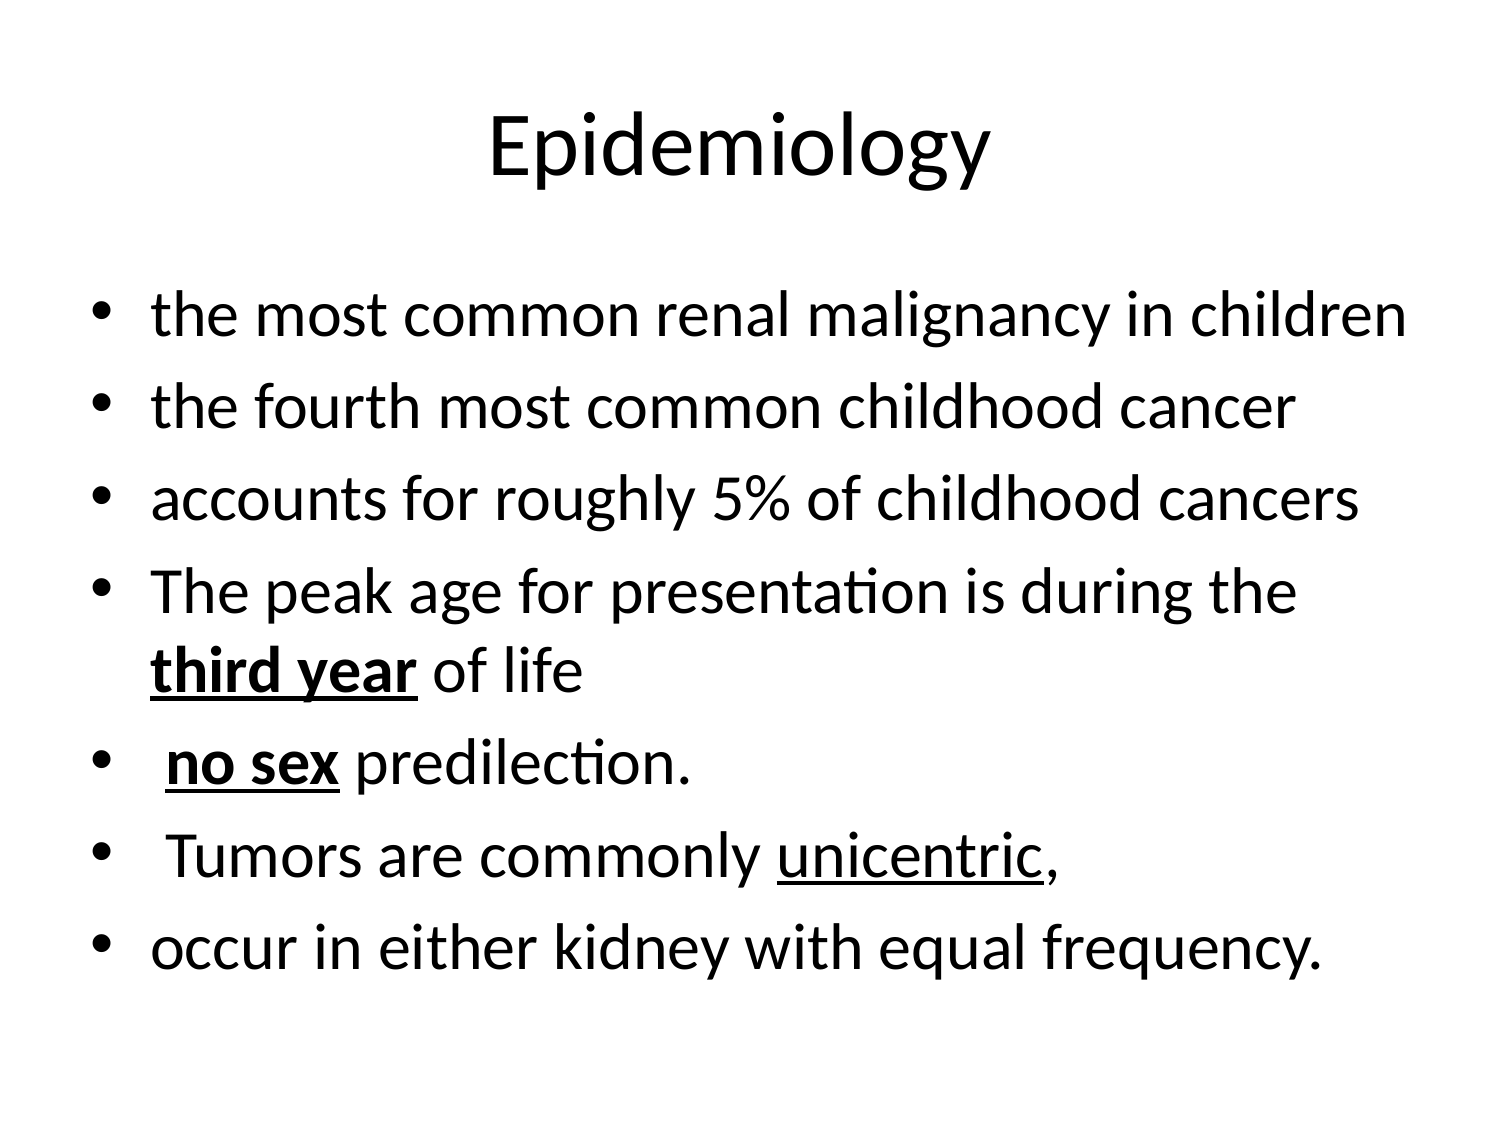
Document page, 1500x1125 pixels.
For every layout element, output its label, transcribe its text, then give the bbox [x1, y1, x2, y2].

list the most common renal malignancy in children the fourth most common childhood cancer accounts for roughly 5% of childhood cancers The peak age for presentation is during the third year of life no sex predilection. Tumors are commonly unicentric, occur in either kidney with equal frequency. [75, 262, 1425, 1005]
title Epidemiology [75, 45, 1425, 233]
